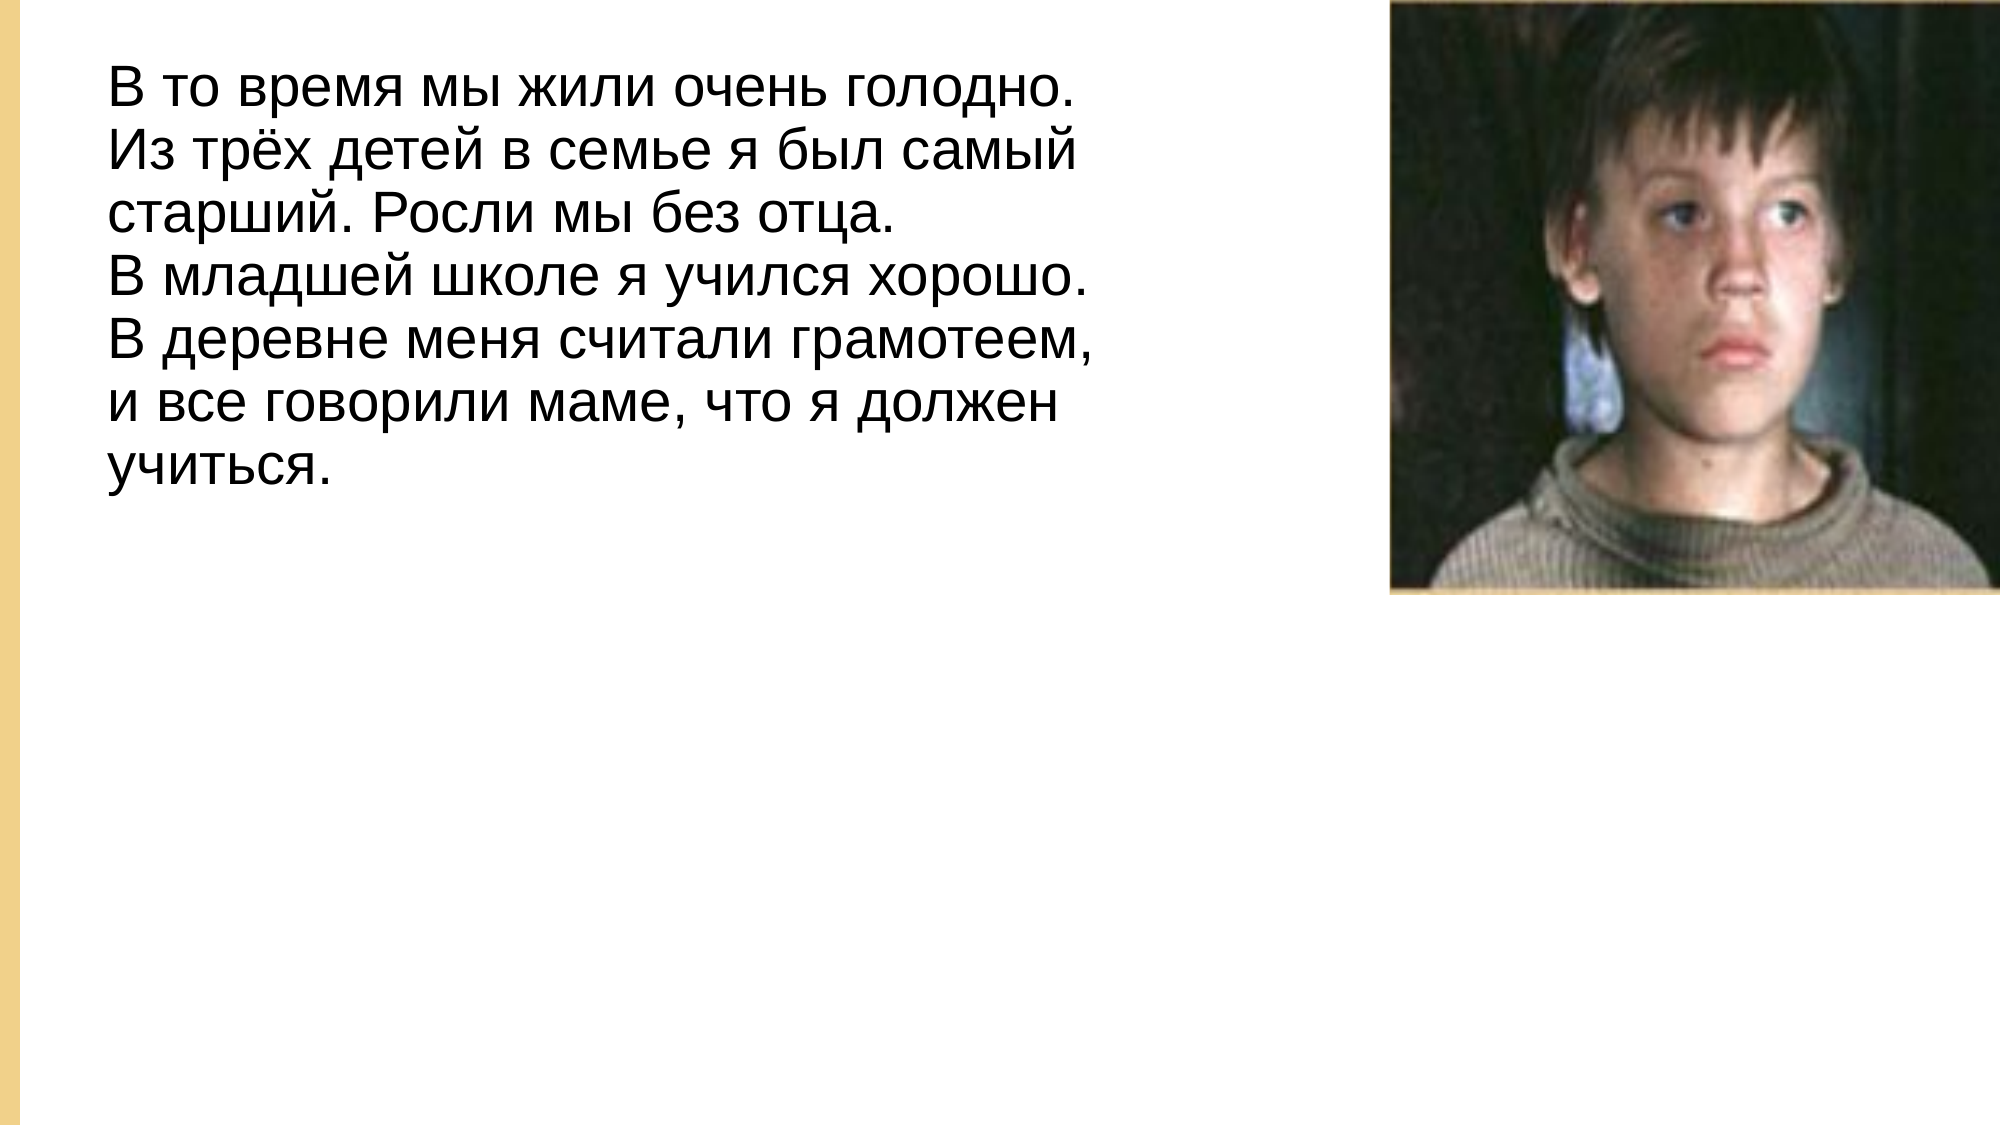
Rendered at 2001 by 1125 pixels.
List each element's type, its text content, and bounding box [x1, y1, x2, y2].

picture [1389, 0, 2000, 595]
list В то время мы жили очень голодно. Из трёх детей в семье я был самый старший. Росли мы без отца. В младшей школе я учился хорошо. В деревне меня считали грамотеем, и все говорили маме, что я должен учиться. [92, 48, 1196, 595]
